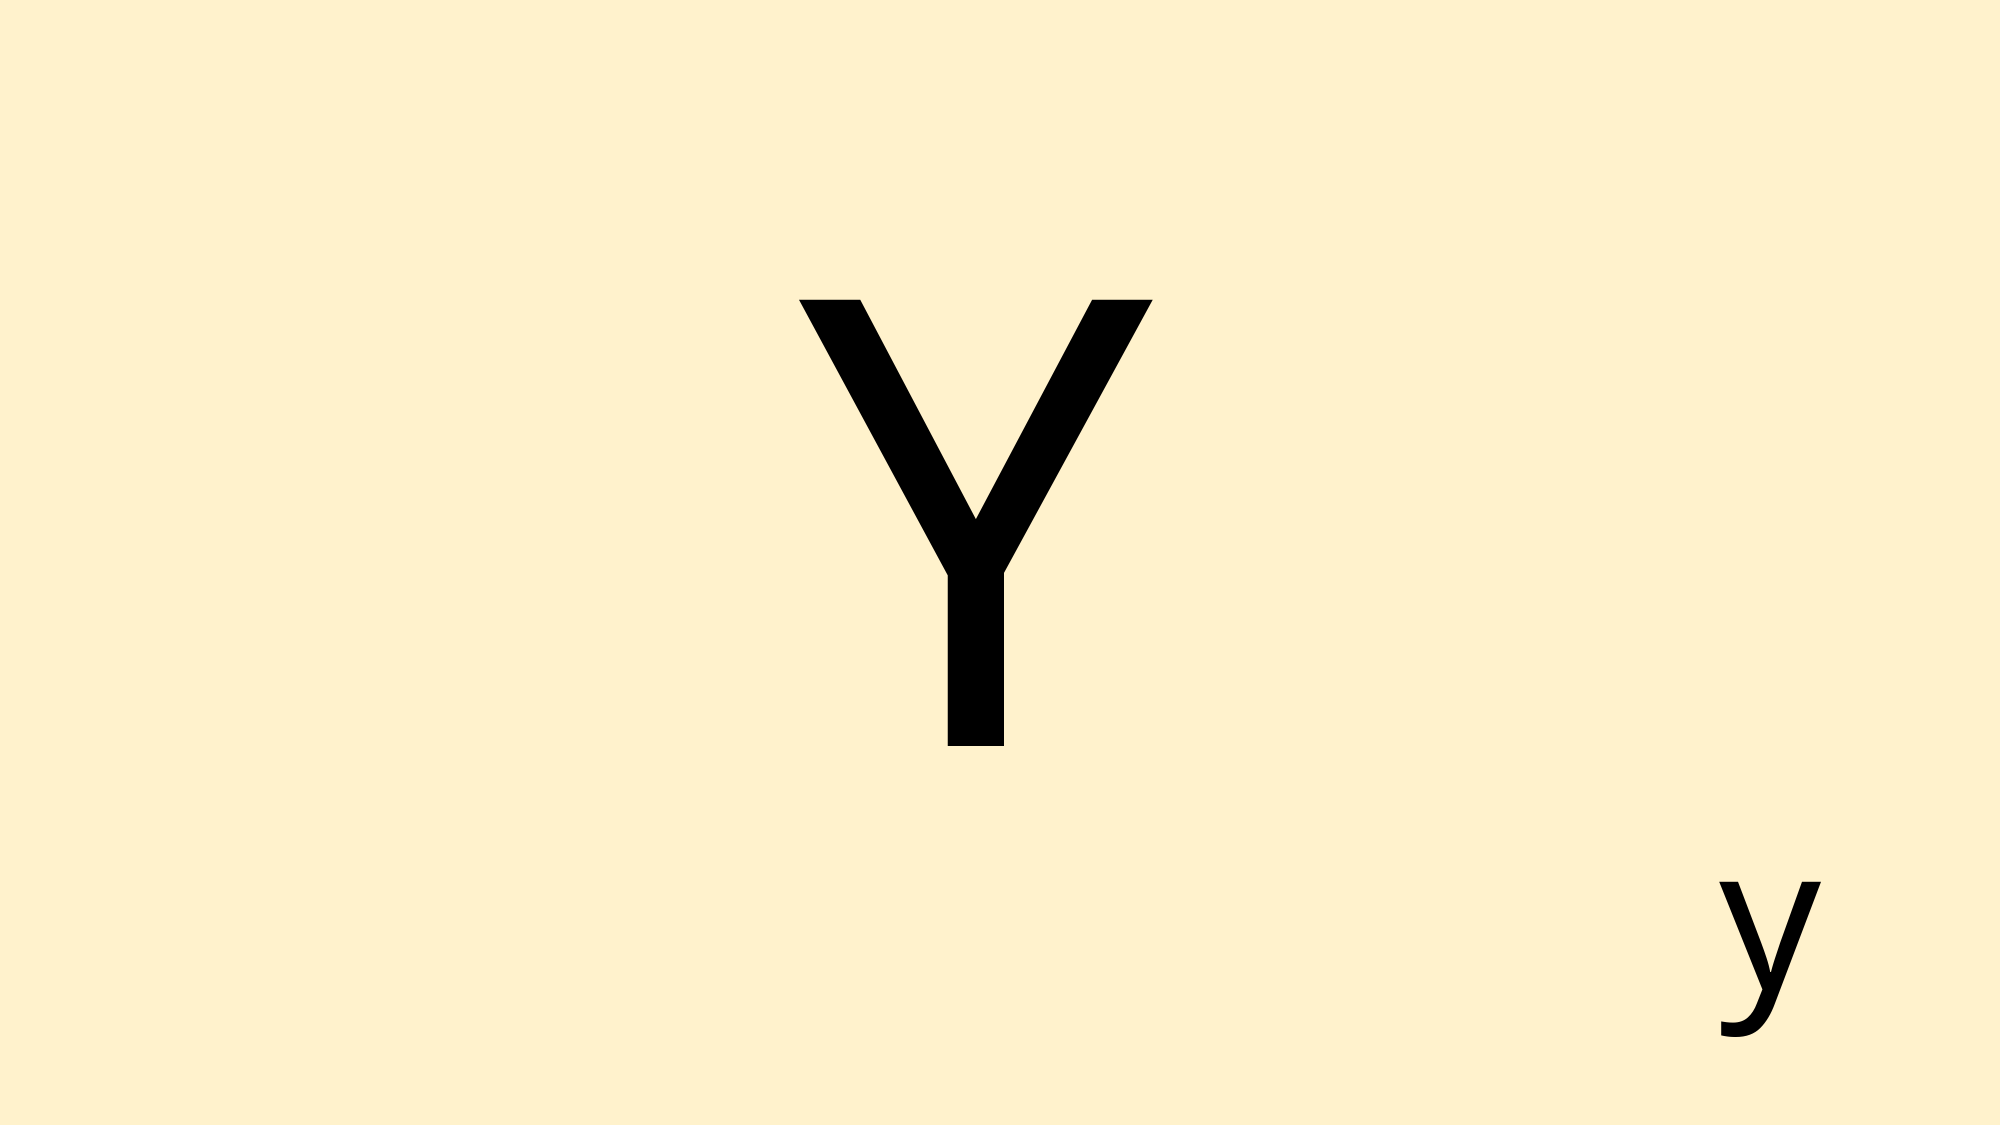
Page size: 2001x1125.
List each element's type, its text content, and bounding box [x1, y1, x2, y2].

text_box Y [388, 114, 1564, 879]
text_box y [1704, 782, 1948, 1038]
